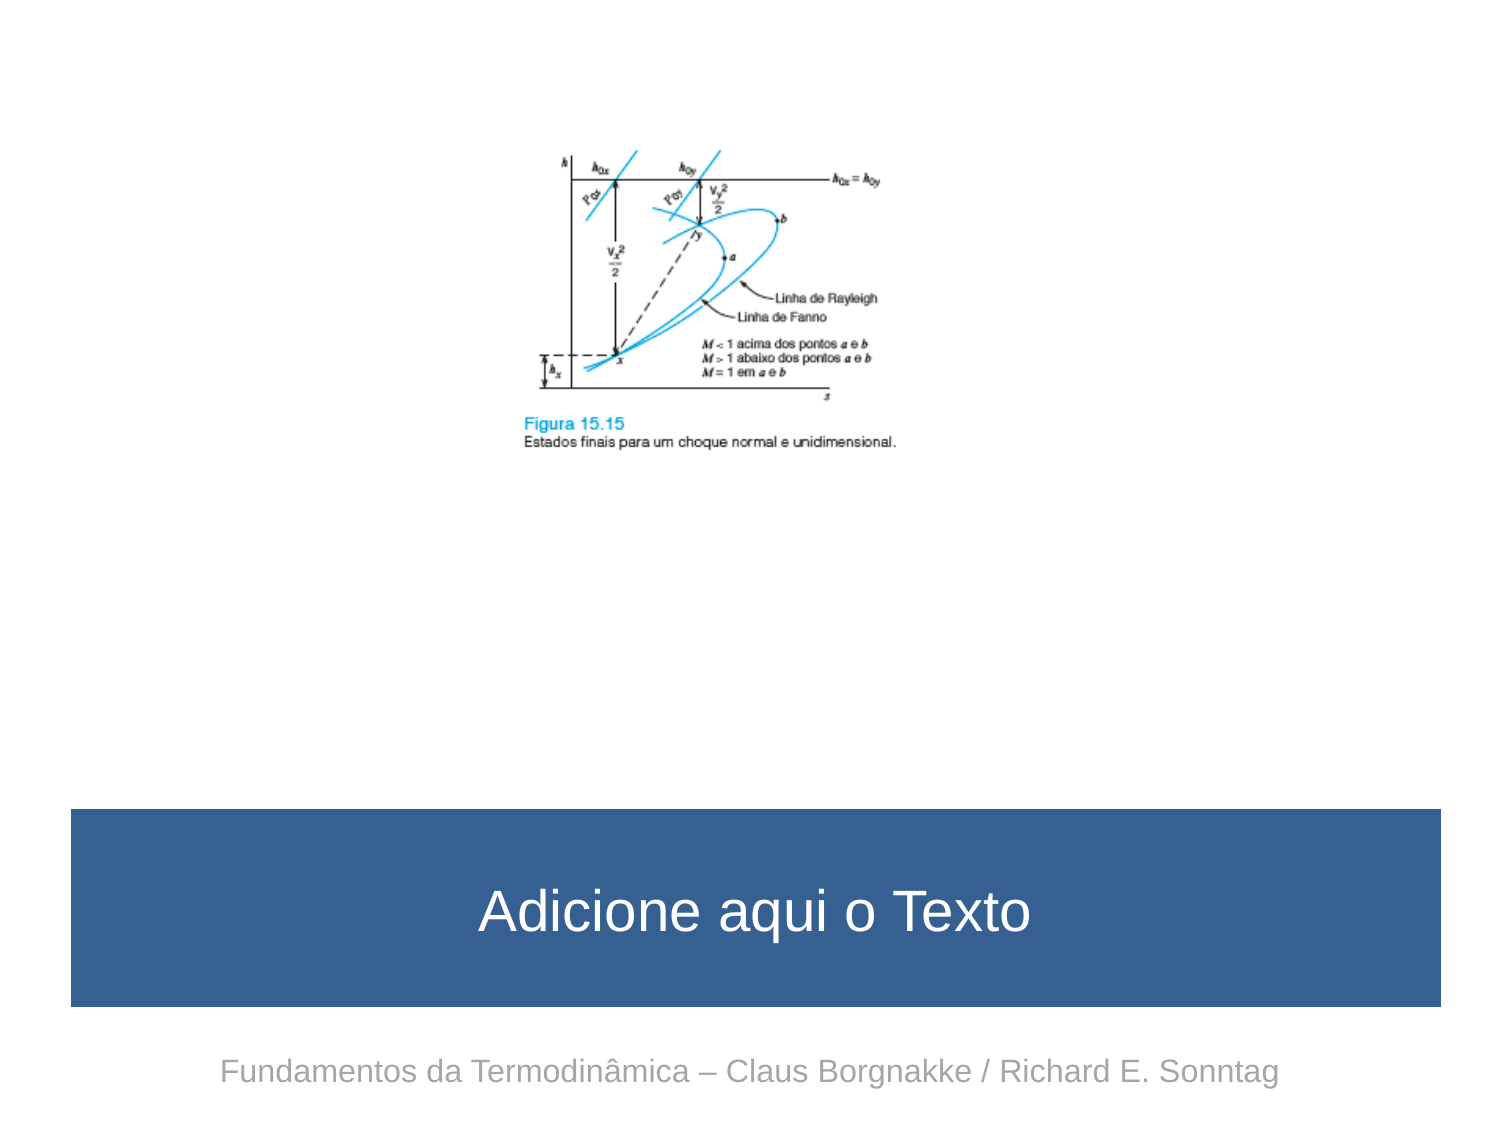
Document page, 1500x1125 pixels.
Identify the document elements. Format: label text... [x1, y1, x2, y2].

footer Fundamentos da Termodinâmica – Claus Borgnakke / Richard E. Sonntag [0, 1042, 1500, 1103]
text_box Adicione aqui o Texto [70, 808, 1442, 1008]
picture [513, 136, 910, 466]
